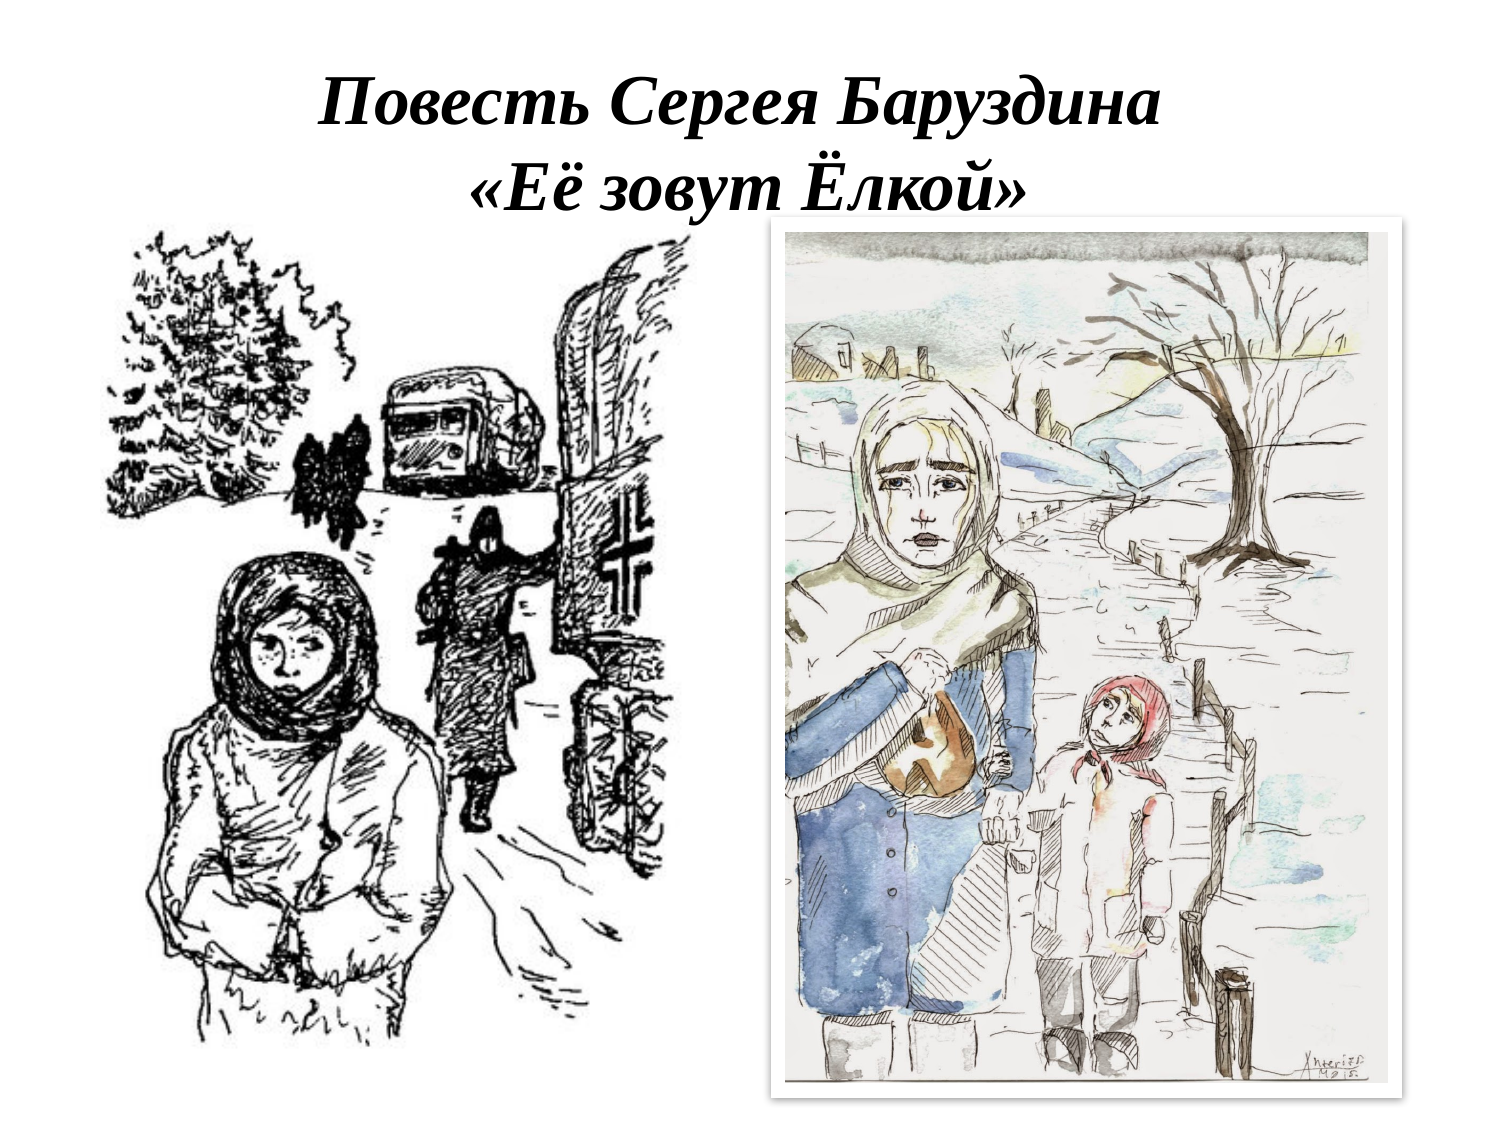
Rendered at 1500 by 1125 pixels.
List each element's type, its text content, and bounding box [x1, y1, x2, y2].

title Повесть Сергея Баруздина «Её зовут Ёлкой» [75, 45, 1425, 233]
picture [785, 231, 1389, 1084]
picture [100, 207, 697, 1069]
